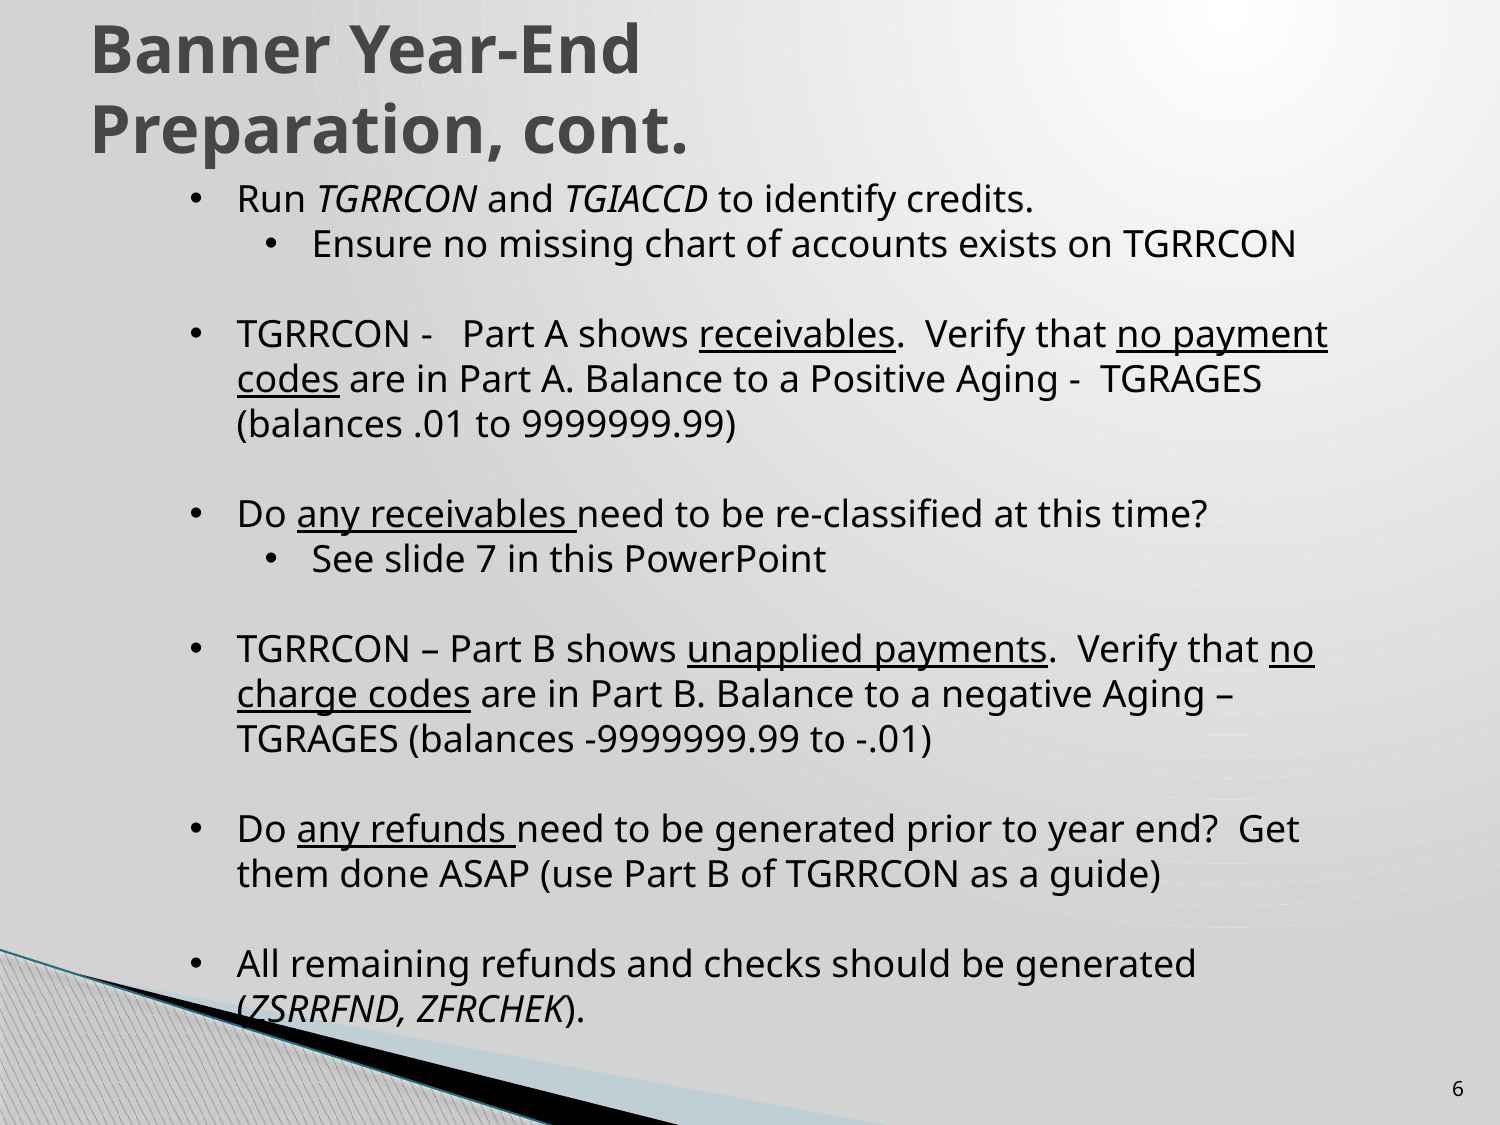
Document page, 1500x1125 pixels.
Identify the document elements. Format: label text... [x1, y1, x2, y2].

text_box Banner Year-End Preparation, cont. [74, 0, 1425, 168]
text_box Run TGRRCON and TGIACCD to identify credits. Ensure no missing chart of accounts exists on TGRRCON TGRRCON - Part A shows receivables. Verify that no payment codes are in Part A. Balance to a Positive Aging - TGRAGES (balances .01 to 9999999.99) Do any receivables need to be re-classified at this time? See slide 7 in this PowerPoint TGRRCON – Part B shows unapplied payments. Verify that no charge codes are in Part B. Balance to a negative Aging – TGRAGES (balances -9999999.99 to -.01) Do any refunds need to be generated prior to year end? Get them done ASAP (use Part B of TGRRCON as a guide) All remaining refunds and checks should be generated (ZSRRFND, ZFRCHEK). [174, 168, 1388, 1083]
slide_number 6 [1418, 1051, 1479, 1112]
